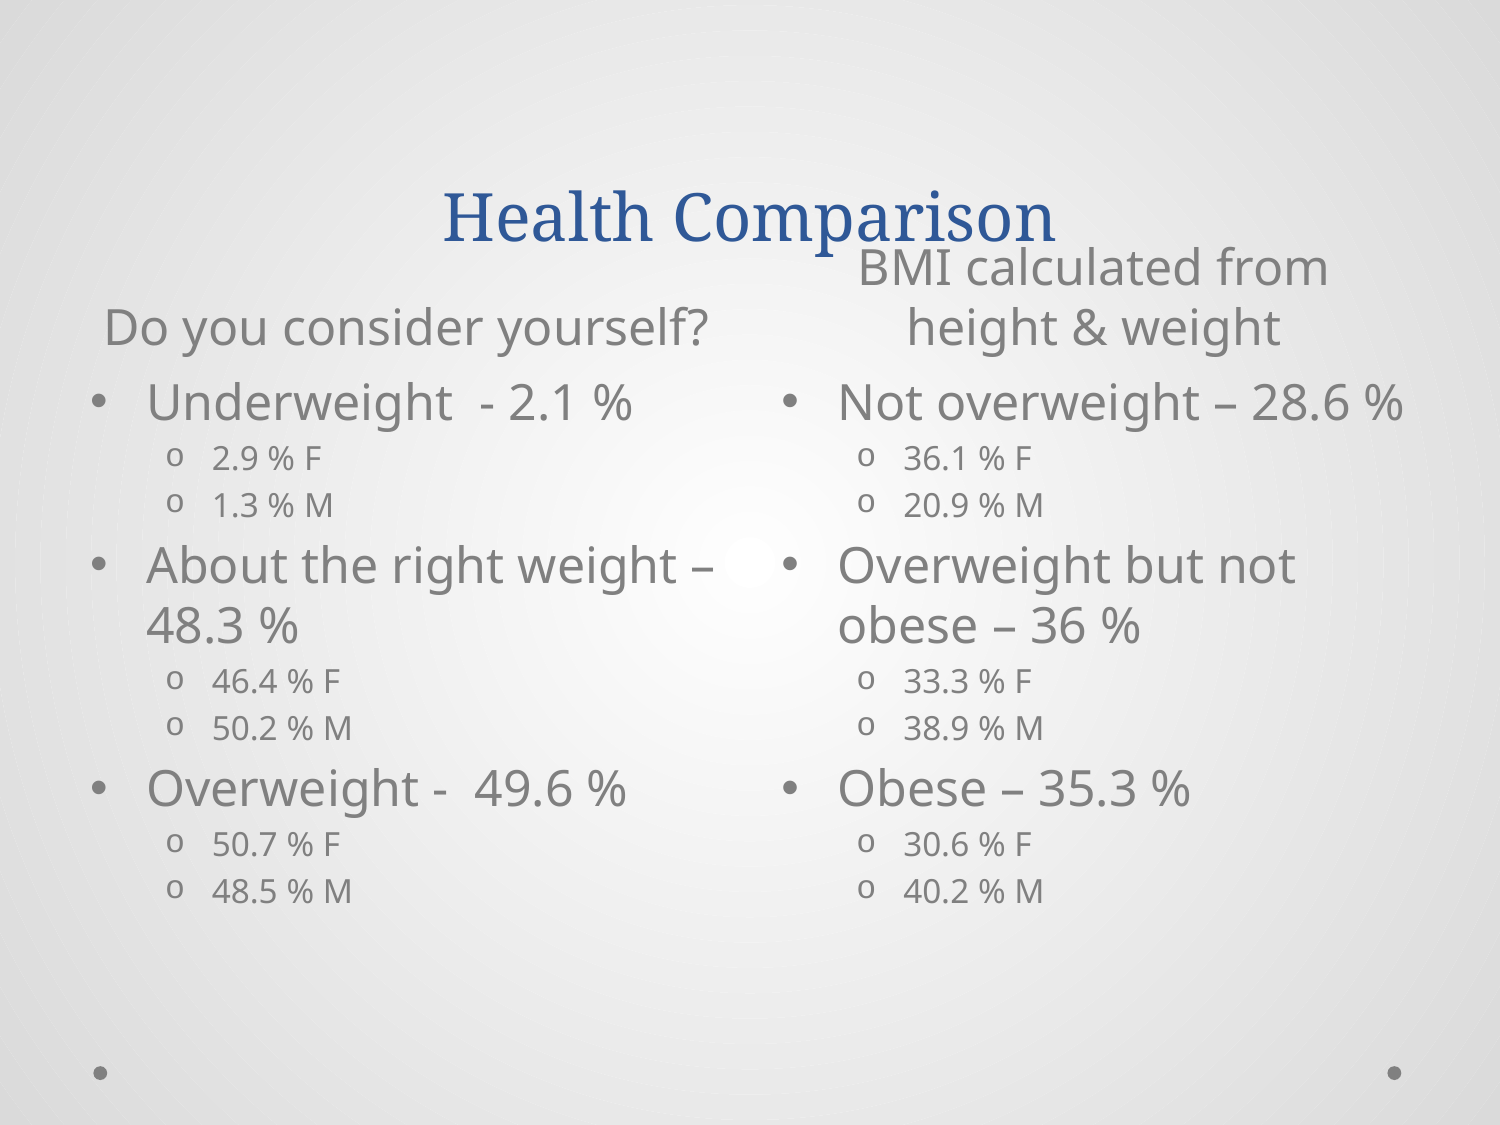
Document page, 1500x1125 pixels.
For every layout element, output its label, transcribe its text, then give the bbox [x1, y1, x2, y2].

list BMI calculated from height & weight [762, 262, 1426, 363]
list Do you consider yourself? [75, 262, 738, 363]
title Health Comparison [75, 0, 1425, 263]
list Not overweight – 28.6 % 36.1 % F 20.9 % M Overweight but not obese – 36 % 33.3 % F 38.9 % M Obese – 35.3 % 30.6 % F 40.2 % M [766, 363, 1430, 1005]
list Underweight - 2.1 % 2.9 % F 1.3 % M About the right weight – 48.3 % 46.4 % F 50.2 % M Overweight - 49.6 % 50.7 % F 48.5 % M [75, 363, 738, 1005]
